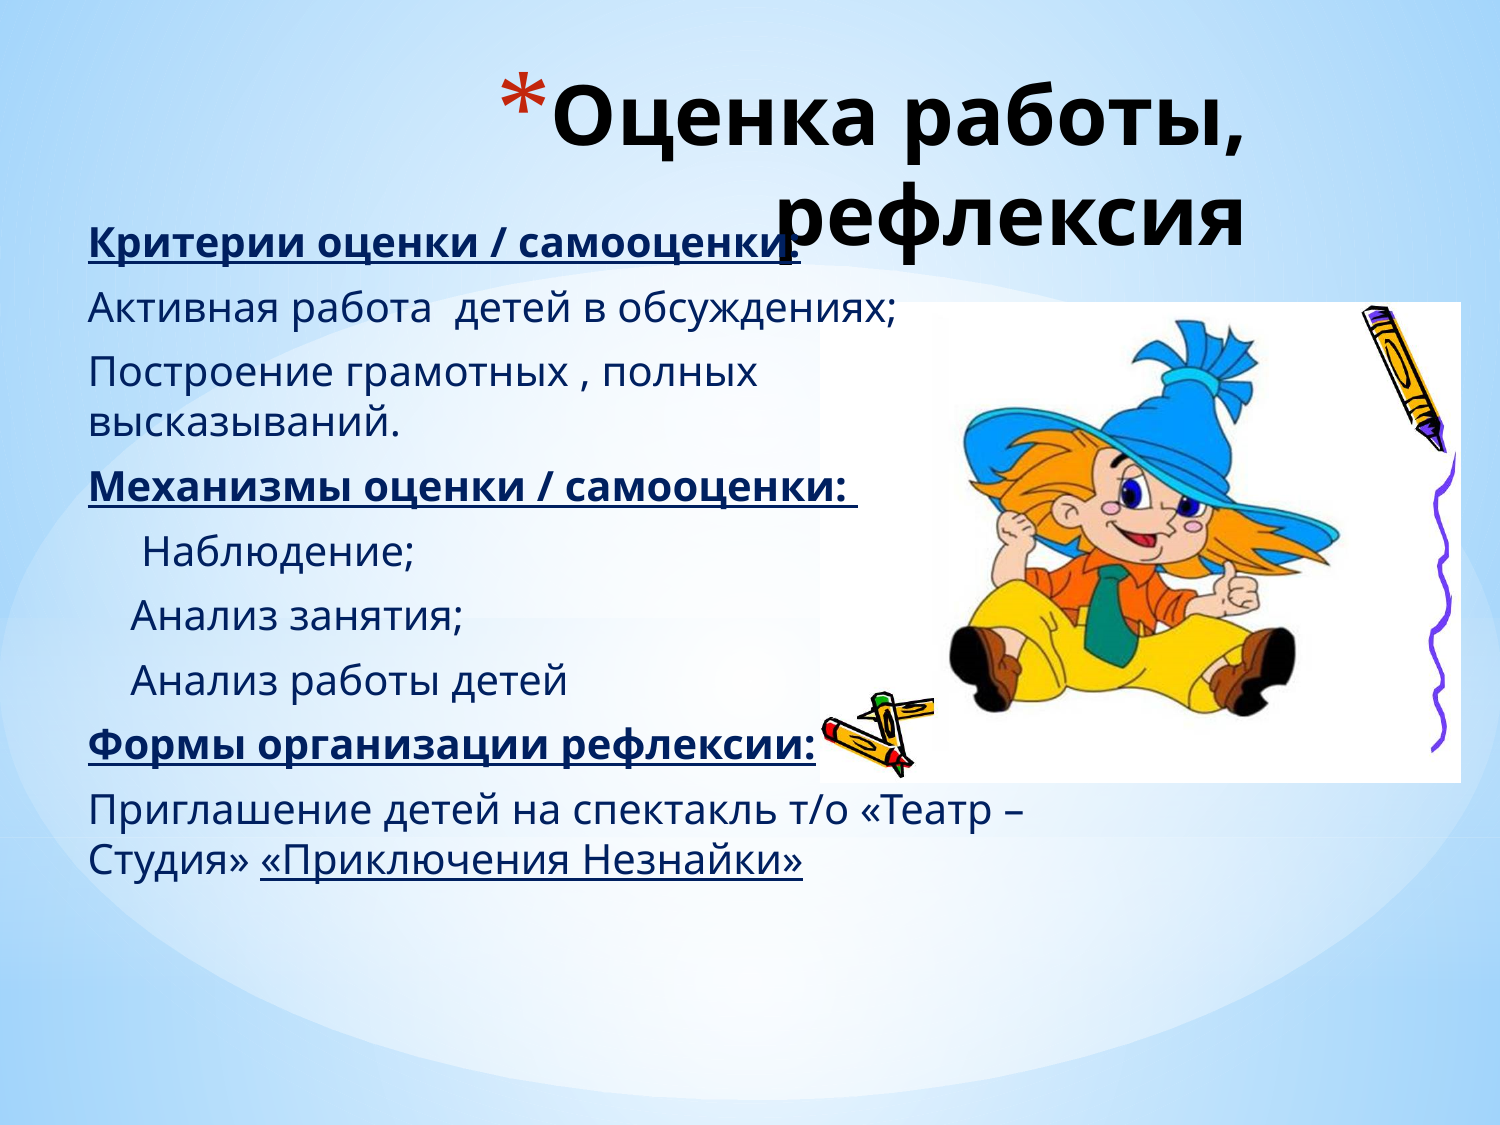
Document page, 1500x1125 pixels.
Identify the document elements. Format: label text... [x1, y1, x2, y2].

title Оценка работы, рефлексия [194, 54, 1264, 243]
list Критерии оценки / самооценки: Активная работа детей в обсуждениях; Построение грамотных , полных высказываний. Механизмы оценки / самооценки: Наблюдение; Анализ занятия; Анализ работы детей Формы организации рефлексии: Приглашение детей на спектакль т/о «Театр –Студия» «Приключения Незнайки» [64, 208, 1049, 935]
picture [820, 302, 1461, 783]
